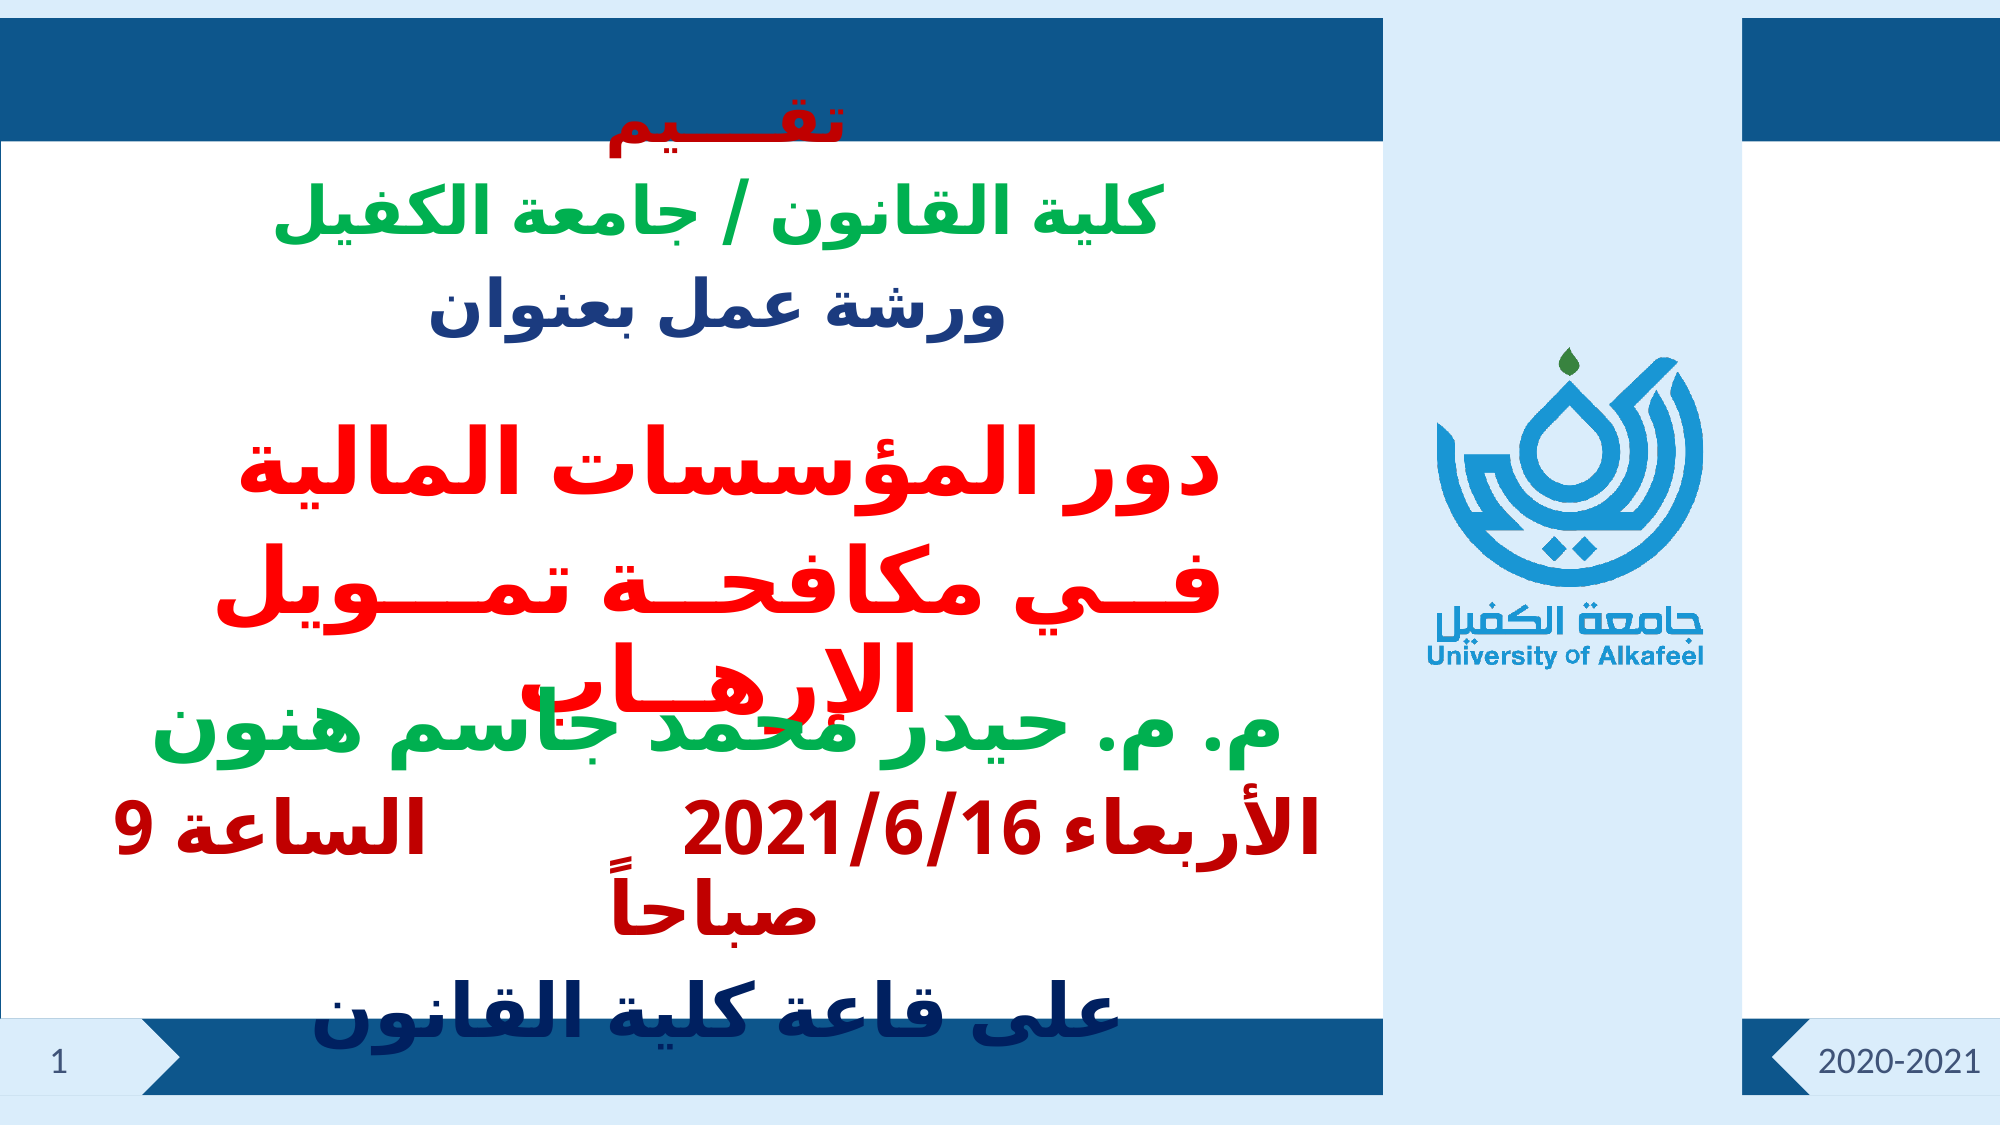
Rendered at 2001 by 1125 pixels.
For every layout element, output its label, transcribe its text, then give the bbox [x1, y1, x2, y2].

list م. م. حيدر محمد جاسم هنون الأربعاء 2021/6/16 الساعة 9 صباحاً على قاعة كلية القانون [83, 660, 1354, 964]
slide_number 2020-2021 [1803, 1028, 2000, 1089]
slide_number 1 [34, 1028, 118, 1089]
list تقــــيم كلية القانون / جامعة الكفيل ورشة عمل بعنوان دور المؤسسات المالية فــي مكافحــة تمـــويل الإرهــاب [83, 366, 1354, 562]
picture [1392, 336, 1733, 688]
